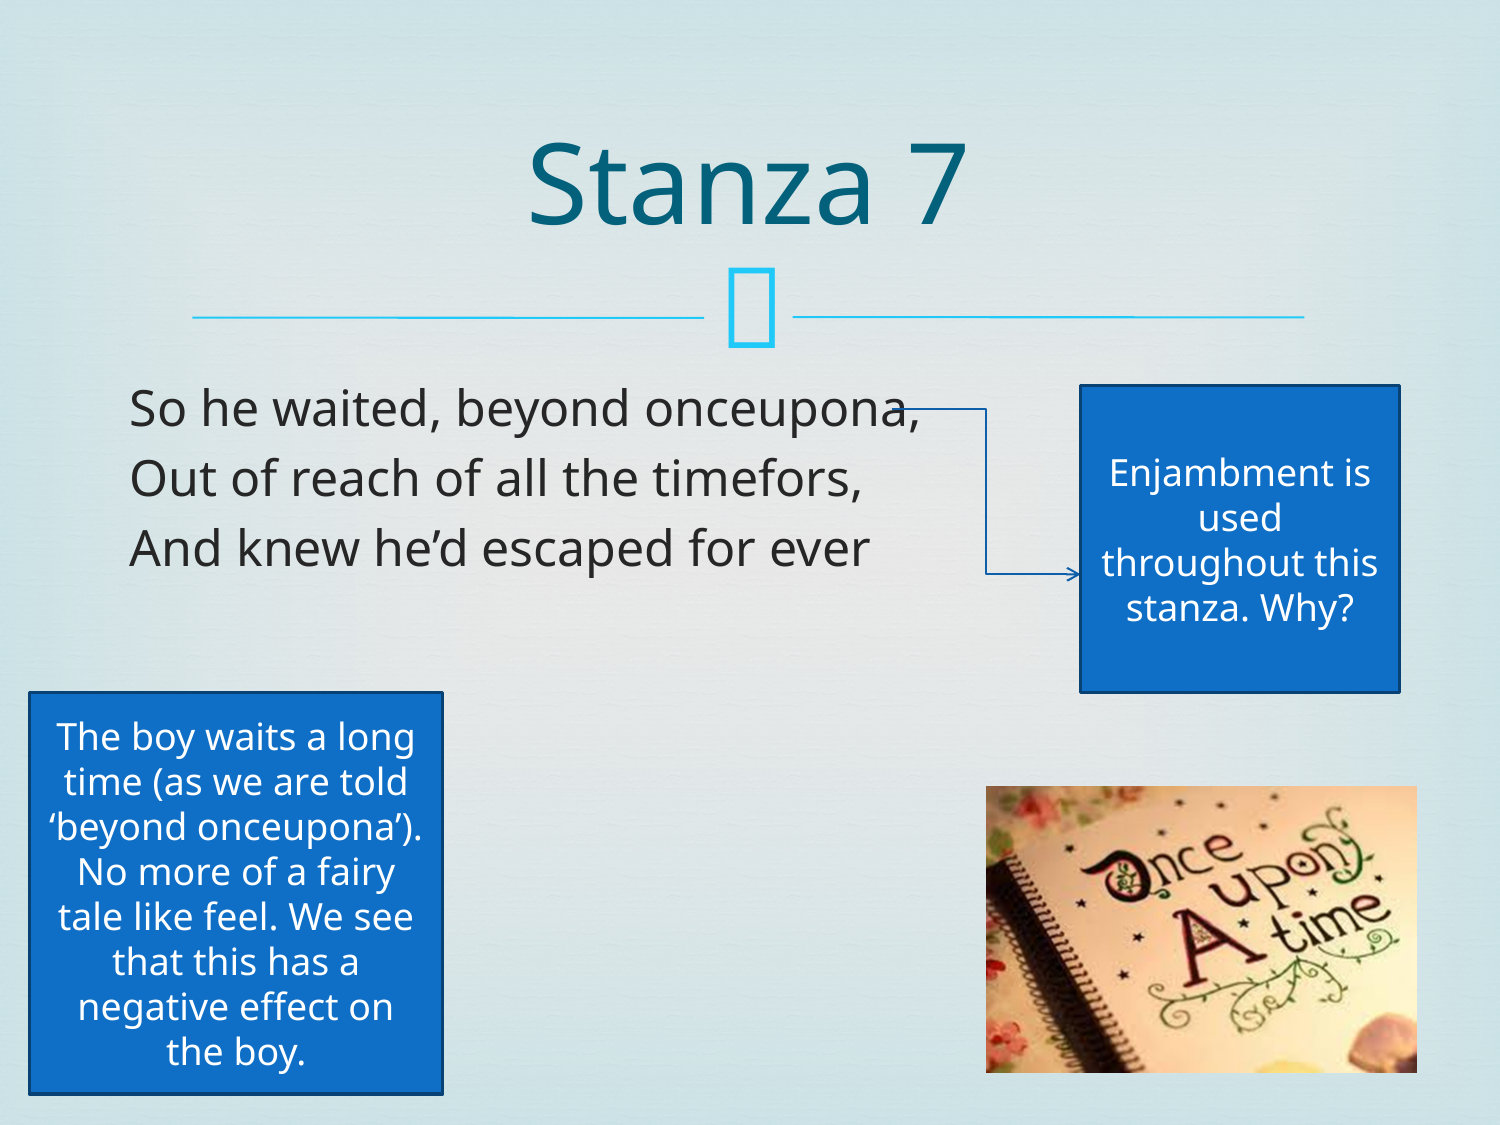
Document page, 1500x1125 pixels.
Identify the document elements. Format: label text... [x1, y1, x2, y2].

text_box Enjambment is used throughout this stanza. Why? [1079, 384, 1401, 694]
picture [985, 786, 1417, 1074]
list So he waited, beyond onceupona, Out of reach of all the timefors, And knew he’d escaped for ever [114, 368, 1386, 1005]
title Stanza 7 [112, 93, 1386, 267]
text_box The boy waits a long time (as we are told ‘beyond onceupona’). No more of a fairy tale like feel. We see that this has a negative effect on the boy. [28, 691, 444, 1096]
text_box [891, 408, 1082, 575]
